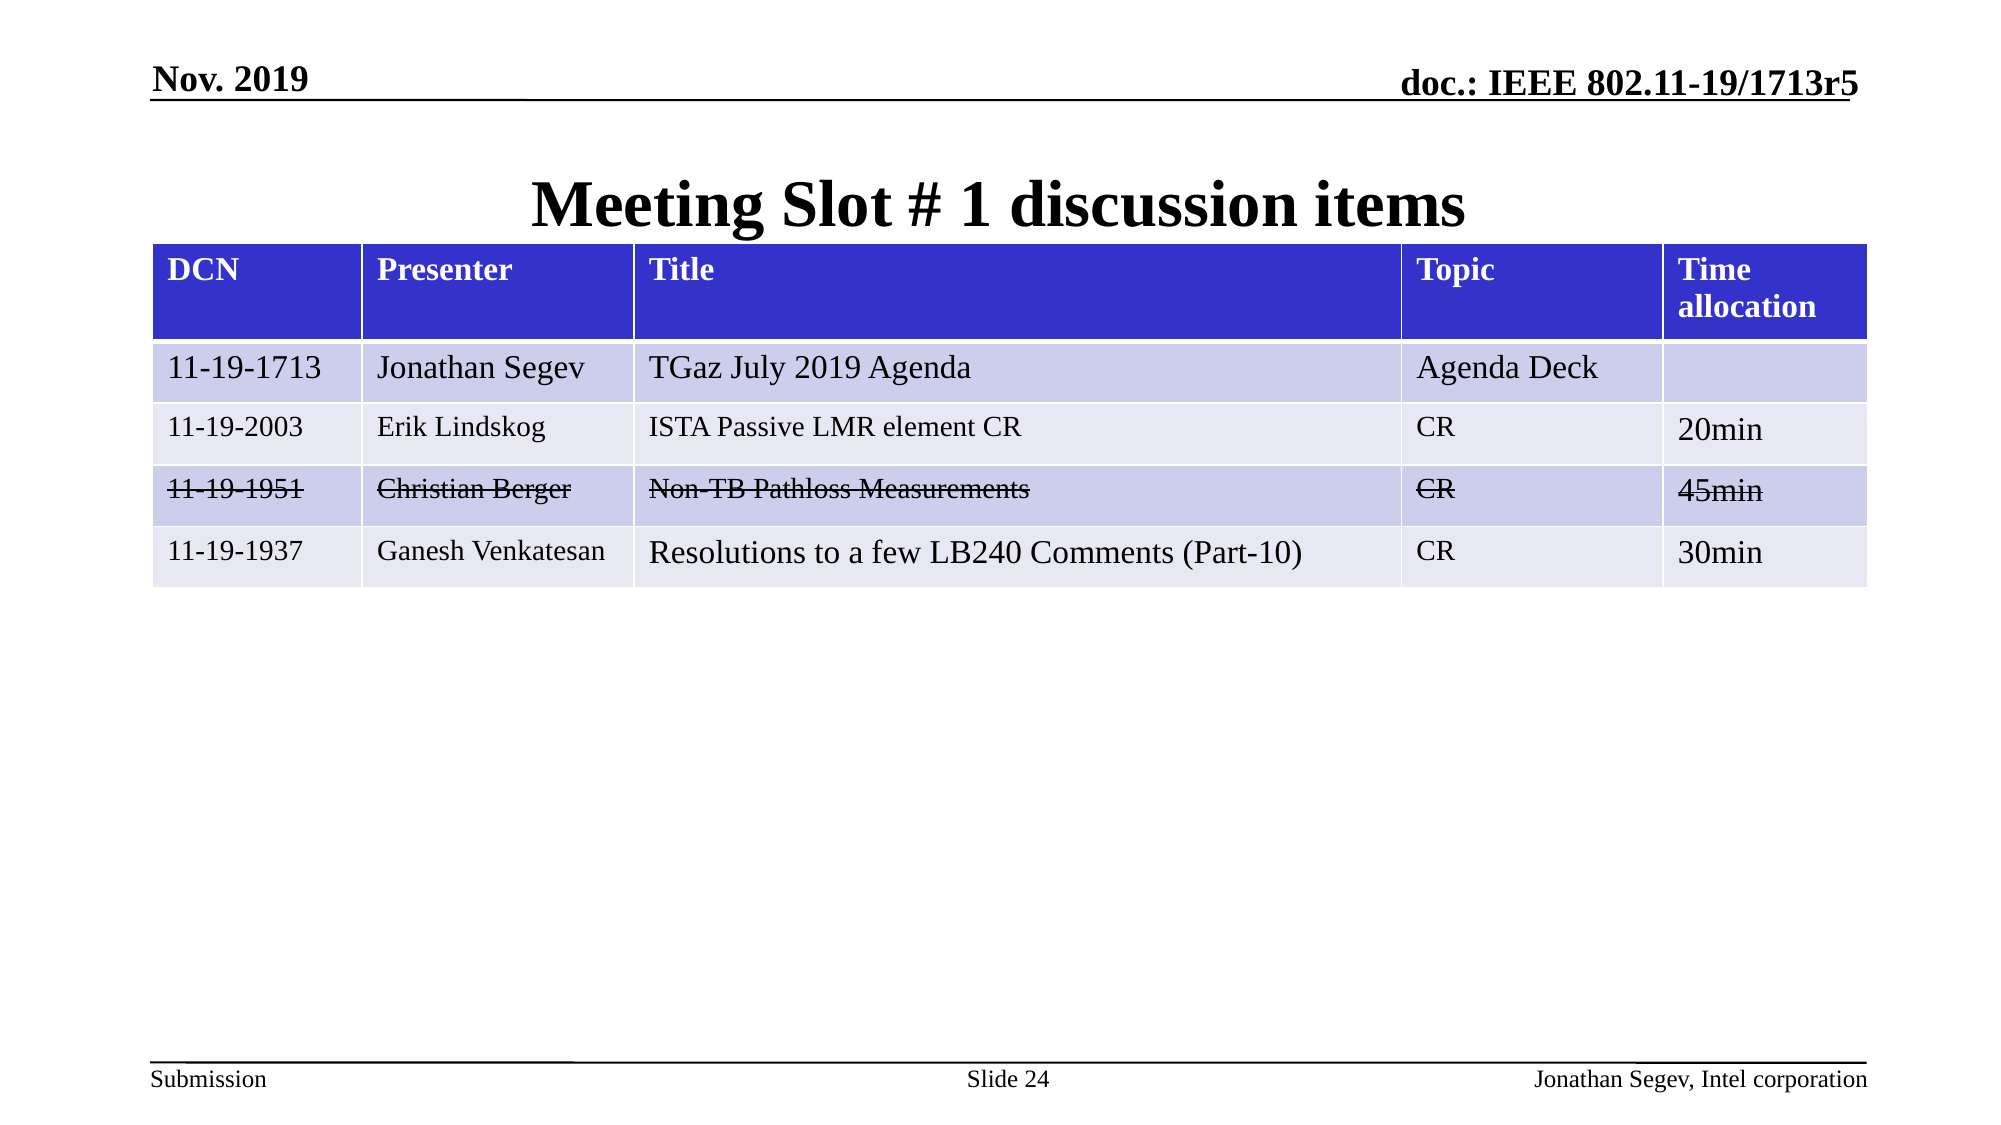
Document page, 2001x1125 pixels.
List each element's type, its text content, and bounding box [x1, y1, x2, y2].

footer Jonathan Segev, Intel corporation [1171, 1061, 1869, 1093]
table_cell 30min [1664, 527, 1867, 587]
table_cell CR [1402, 466, 1662, 526]
table_cell 45min [1664, 466, 1867, 526]
table_cell 11-19-1951 [153, 466, 361, 526]
table_cell 20min [1664, 404, 1867, 464]
table_header Topic [1402, 244, 1662, 339]
table_header Presenter [363, 244, 633, 339]
table_cell TGaz July 2019 Agenda [635, 344, 1401, 402]
table_cell Christian Berger [363, 466, 633, 526]
table_cell Resolutions to a few LB240 Comments (Part-10) [635, 527, 1401, 587]
slide_number Slide 24 [950, 1061, 1067, 1123]
table_cell Agenda Deck [1402, 344, 1662, 402]
table_cell [1664, 344, 1867, 402]
table_cell 11-19-1937 [153, 527, 361, 587]
table_cell Ganesh Venkatesan [363, 527, 633, 587]
table_cell 11-19-2003 [153, 404, 361, 464]
table_header DCN [153, 244, 361, 339]
table_header Time allocation [1664, 244, 1867, 339]
table_cell Jonathan Segev [363, 344, 633, 402]
table_cell Non-TB Pathloss Measurements [635, 466, 1401, 526]
table_cell CR [1402, 404, 1662, 464]
table_cell 11-19-1713 [153, 344, 361, 402]
table_cell ISTA Passive LMR element CR [635, 404, 1401, 464]
table_header Title [635, 244, 1401, 339]
table_cell CR [1402, 527, 1662, 587]
title Meeting Slot # 1 discussion items [149, 112, 1850, 288]
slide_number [152, 54, 563, 100]
table_cell Erik Lindskog [363, 404, 633, 464]
